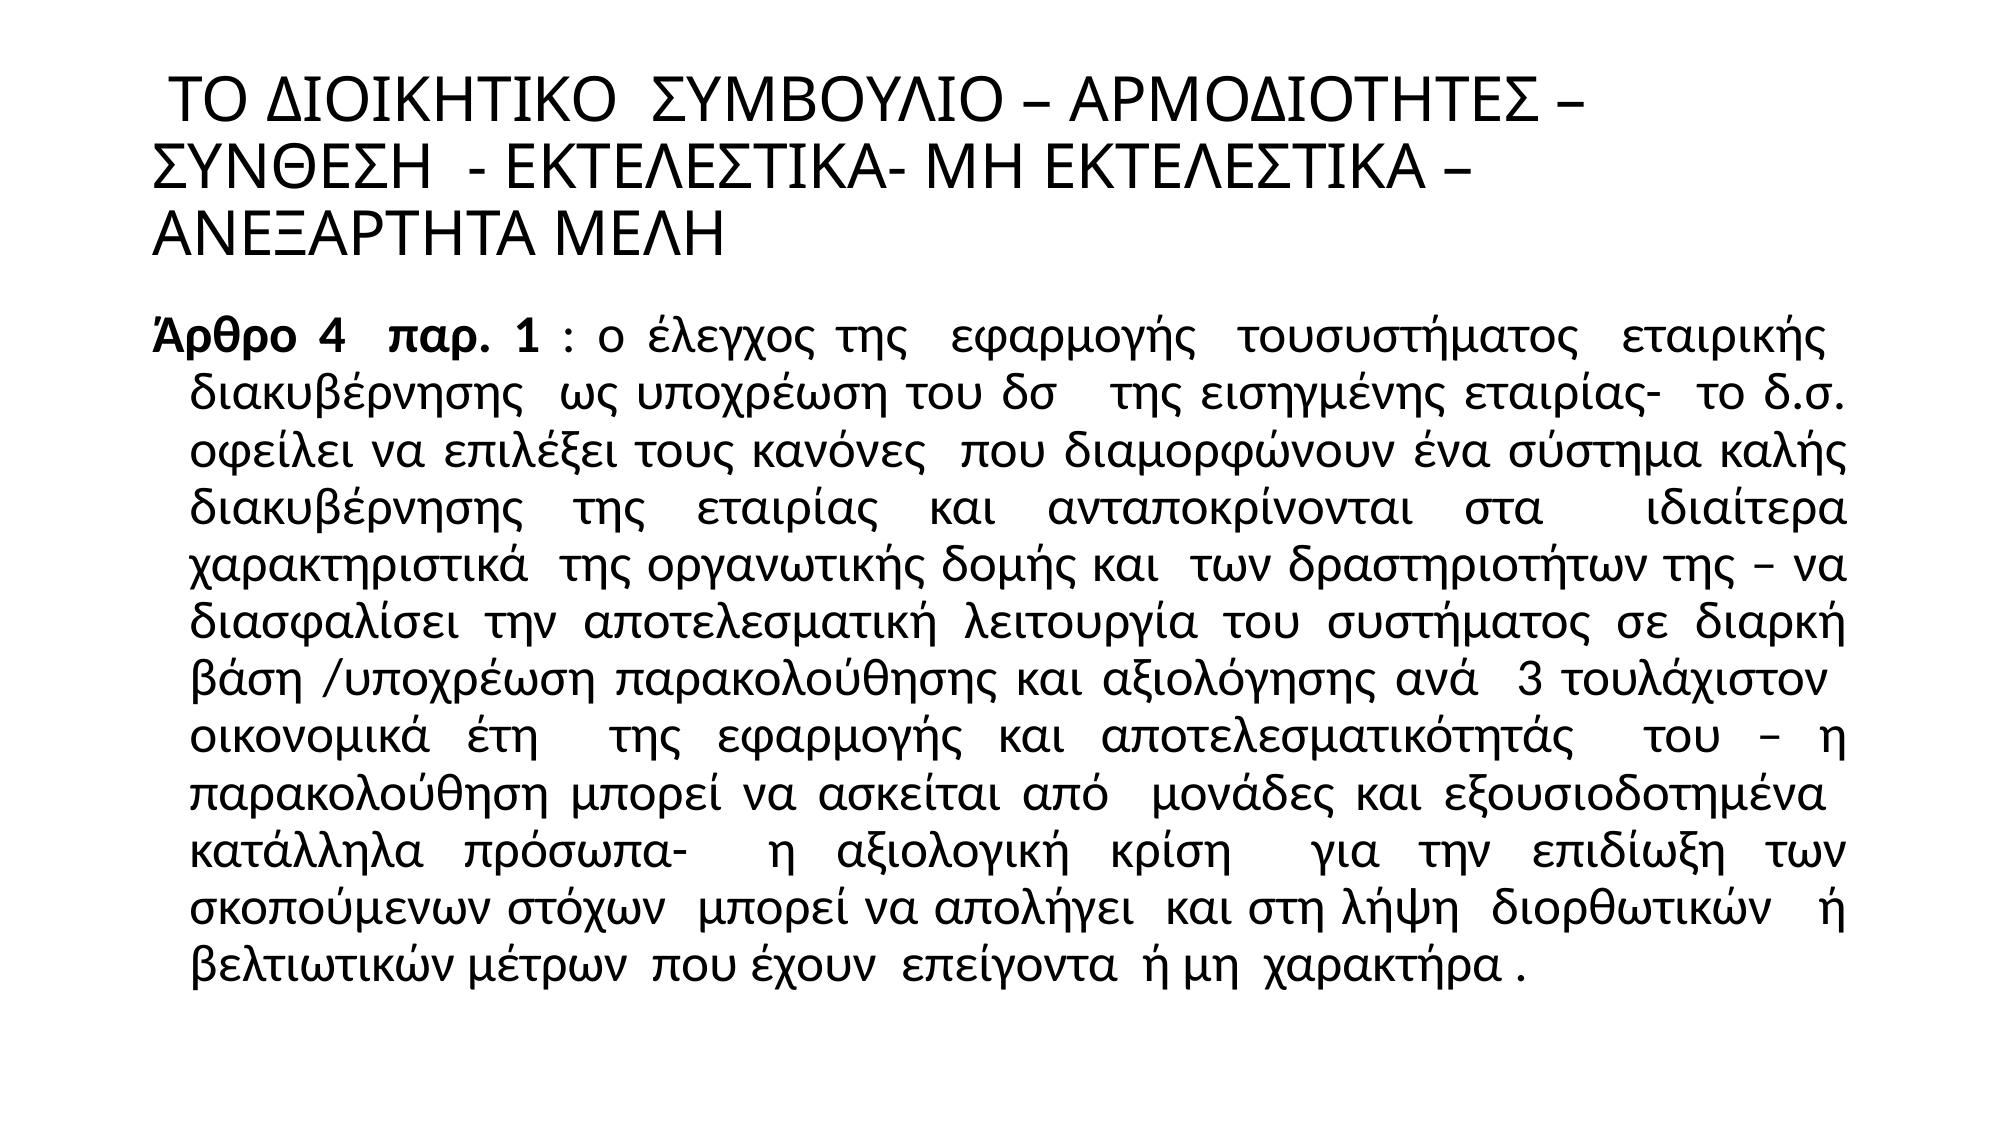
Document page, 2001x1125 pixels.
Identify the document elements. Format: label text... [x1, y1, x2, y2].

title ΤΟ ΔΙΟΙΚΗΤΙΚΟ ΣΥΜΒΟΥΛΙΟ – ΑΡΜΟΔΙΟΤΗΤΕΣ – ΣΥΝΘΕΣΗ - ΕΚΤΕΛΕΣΤΙΚΑ- ΜΗ ΕΚΤΕΛΕΣΤΙΚΑ – ΑΝΕΞΑΡΤΗΤΑ ΜΕΛΗ [137, 59, 1863, 278]
list Άρθρο 4 παρ. 1 : ο έλεγχος της εφαρμογής τουσυστήματος εταιρικής διακυβέρνησης ως υποχρέωση του δσ της εισηγμένης εταιρίας- το δ.σ. οφείλει να επιλέξει τους κανόνες που διαμορφώνουν ένα σύστημα καλής διακυβέρνησης της εταιρίας και ανταποκρίνονται στα ιδιαίτερα χαρακτηριστικά της οργανωτικής δομής και των δραστηριοτήτων της – να διασφαλίσει την αποτελεσματική λειτουργία του συστήματος σε διαρκή βάση /υποχρέωση παρακολούθησης και αξιολόγησης ανά 3 τουλάχιστον οικονομικά έτη της εφαρμογής και αποτελεσματικότητάς του – η παρακολούθηση μπορεί να ασκείται από μονάδες και εξουσιοδοτημένα κατάλληλα πρόσωπα- η αξιολογική κρίση για την επιδίωξη των σκοπούμενων στόχων μπορεί να απολήγει και στη λήψη διορθωτικών ή βελτιωτικών μέτρων που έχουν επείγοντα ή μη χαρακτήρα . [137, 299, 1863, 1014]
